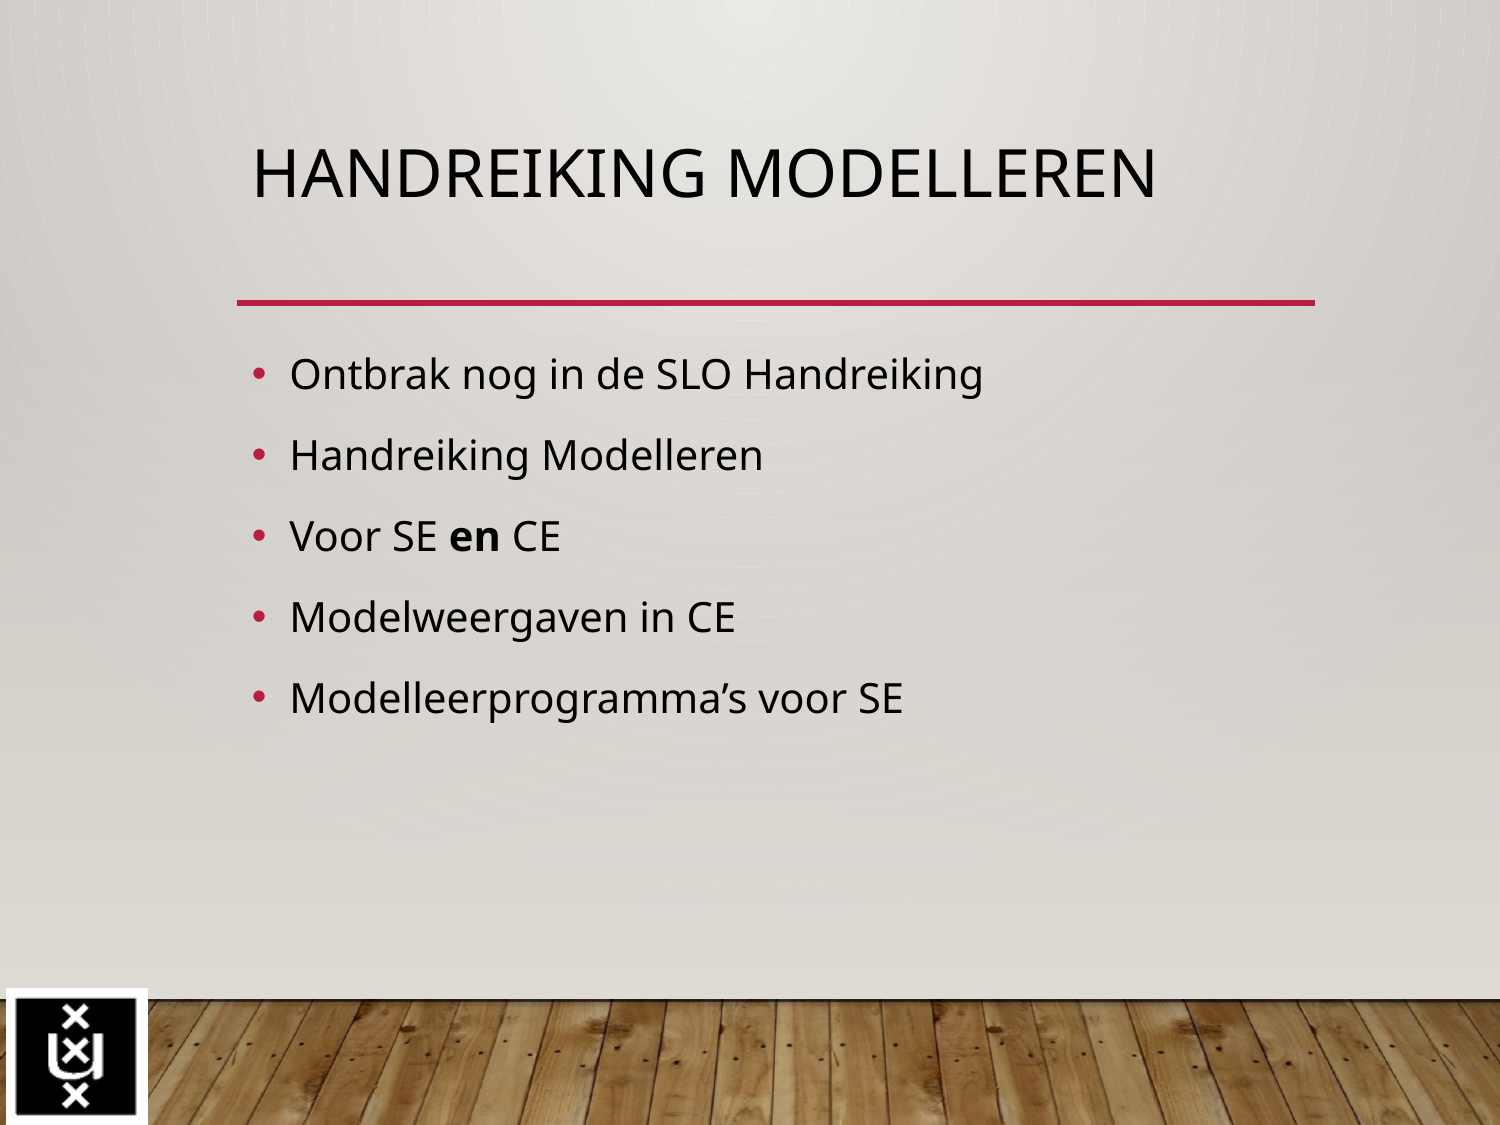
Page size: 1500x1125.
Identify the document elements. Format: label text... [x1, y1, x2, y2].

picture [0, 988, 1500, 1125]
title Handreiking Modelleren [236, 131, 1315, 305]
list Ontbrak nog in de SLO Handreiking Handreiking Modelleren Voor SE en CE Modelweergaven in CE Modelleerprogramma’s voor SE [236, 330, 1315, 897]
